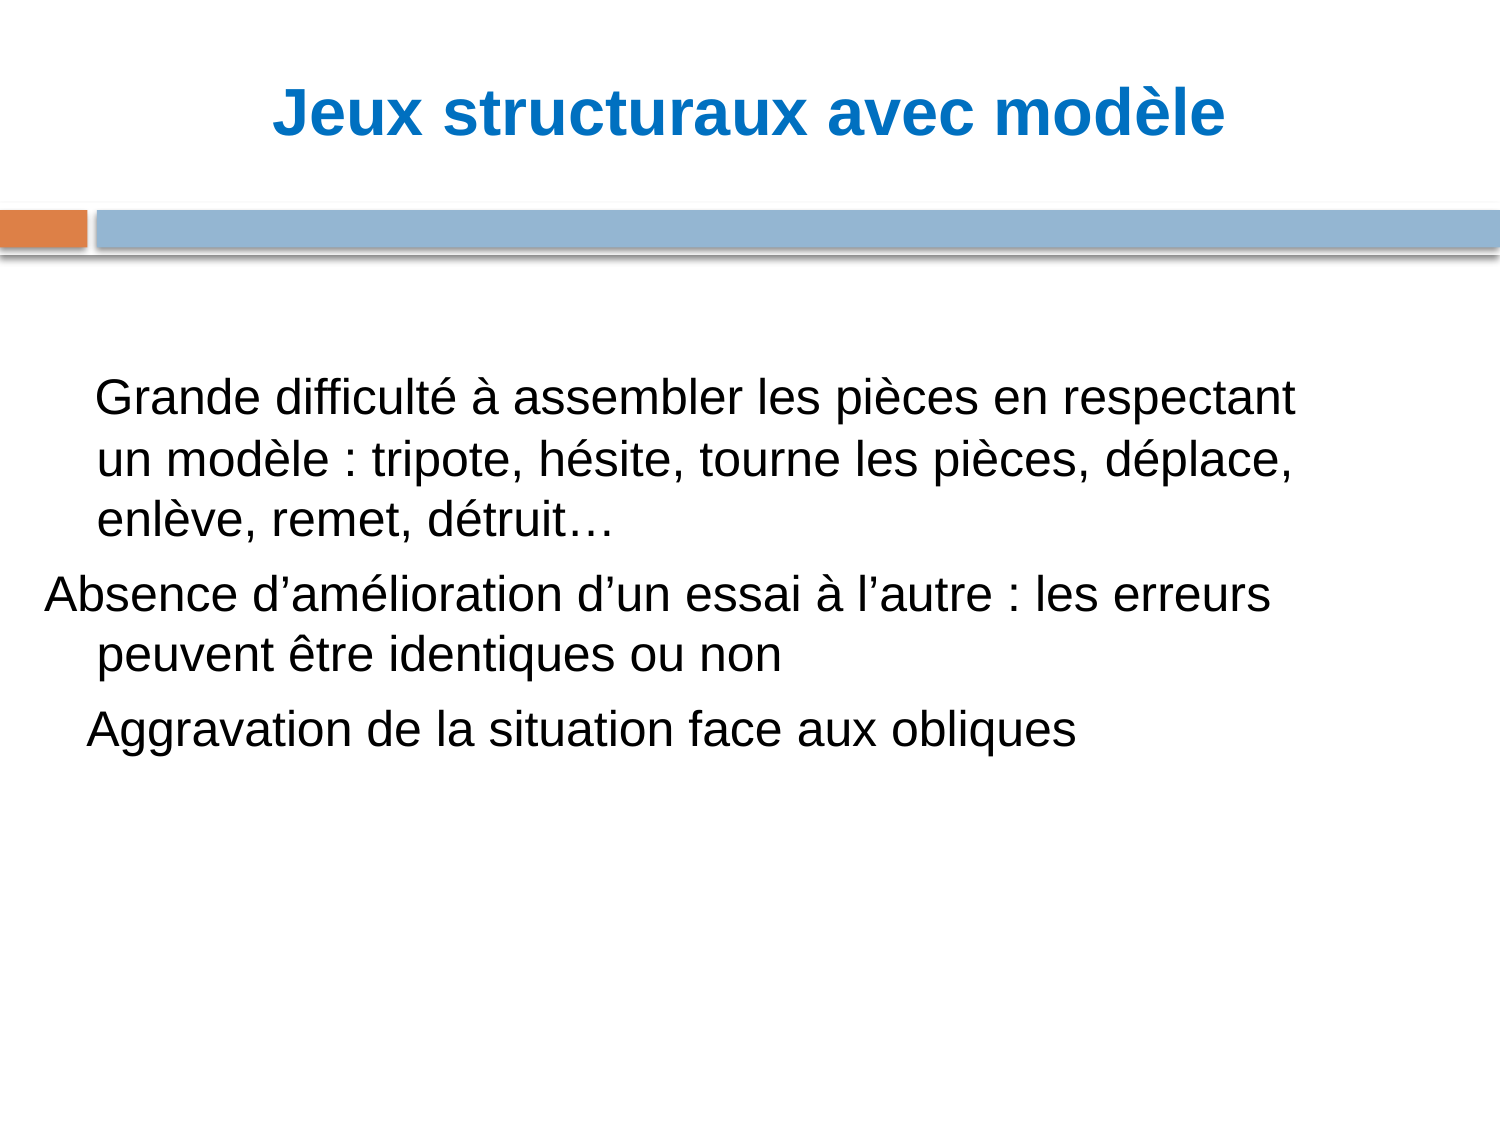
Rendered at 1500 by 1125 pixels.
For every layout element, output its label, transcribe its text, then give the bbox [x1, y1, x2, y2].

title Jeux structuraux avec modèle [75, 45, 1425, 173]
list Grande difficulté à assembler les pièces en respectant un modèle : tripote, hésite, tourne les pièces, déplace, enlève, remet, détruit… Absence d’amélioration d’un essai à l’autre : les erreurs peuvent être identiques ou non Aggravation de la situation face aux obliques [29, 172, 1380, 998]
